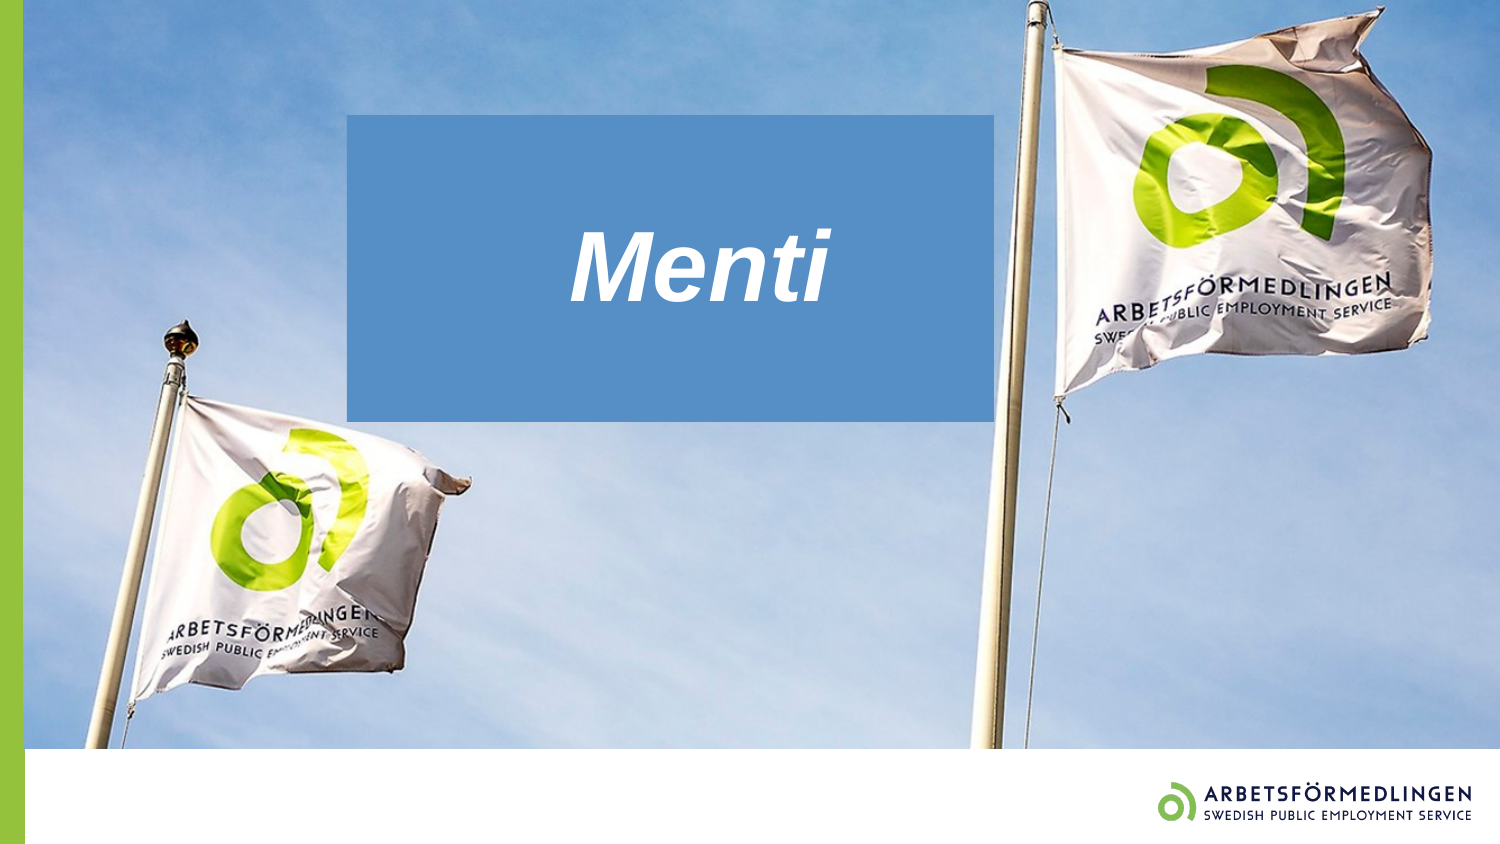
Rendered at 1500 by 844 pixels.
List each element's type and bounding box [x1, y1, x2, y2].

picture [1158, 782, 1471, 821]
picture [22, 0, 1500, 750]
